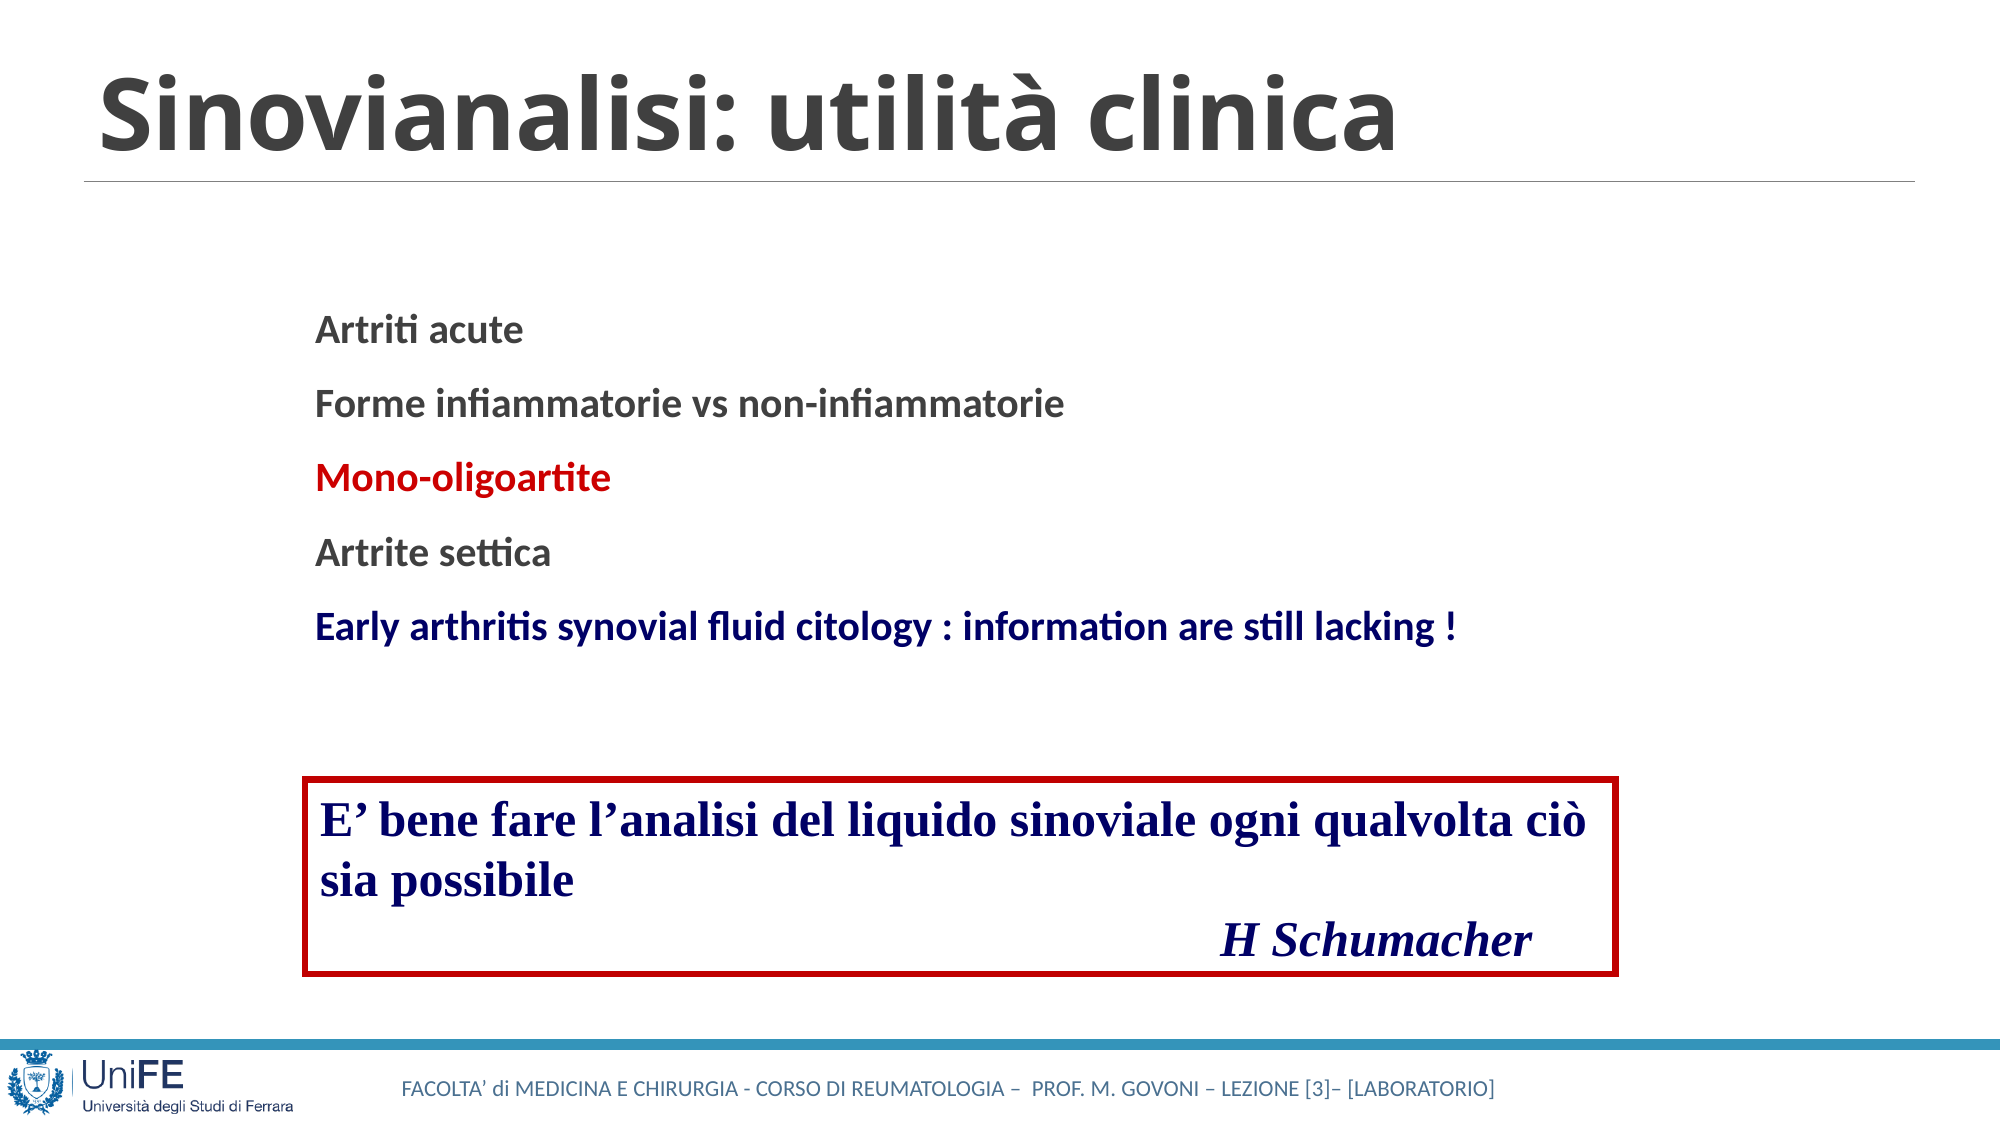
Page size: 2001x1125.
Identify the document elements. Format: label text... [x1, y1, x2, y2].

text_box E’ bene fare l’analisi del liquido sinoviale ogni qualvolta ciò sia possibile H Schumacher [305, 779, 1616, 975]
list Artriti acute Forme infiammatorie vs non-infiammatorie Mono-oligoartite Artrite settica Early arthritis synovial fluid citology : information are still lacking ! [300, 299, 1700, 938]
title Sinovianalisi: utilità clinica [83, 47, 1916, 179]
picture [83, 1060, 293, 1114]
